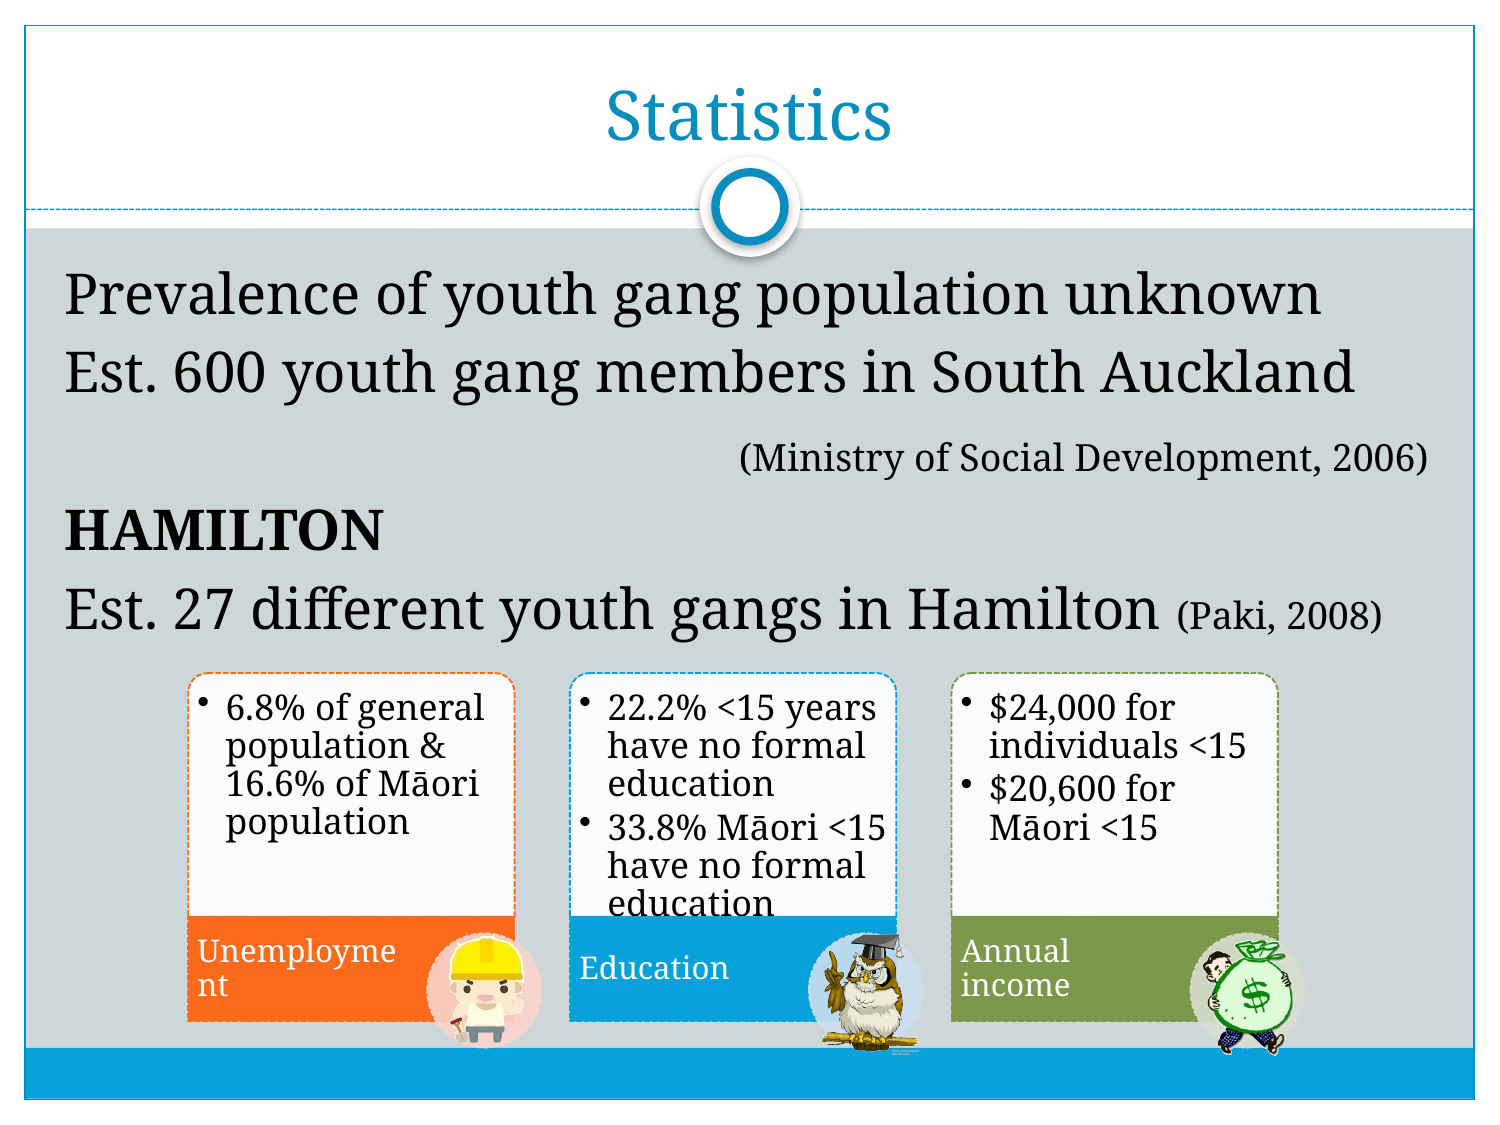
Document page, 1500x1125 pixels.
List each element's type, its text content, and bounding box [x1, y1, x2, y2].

picture [431, 928, 534, 1048]
title Statistics [49, 37, 1450, 162]
picture [1203, 940, 1297, 1054]
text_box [187, 479, 1306, 1125]
picture [820, 921, 922, 1051]
list Prevalence of youth gang population unknown Est. 600 youth gang members in South Auckland (Ministry of Social Development, 2006) HAMILTON Est. 27 different youth gangs in Hamilton (Paki, 2008) [49, 250, 1445, 1001]
